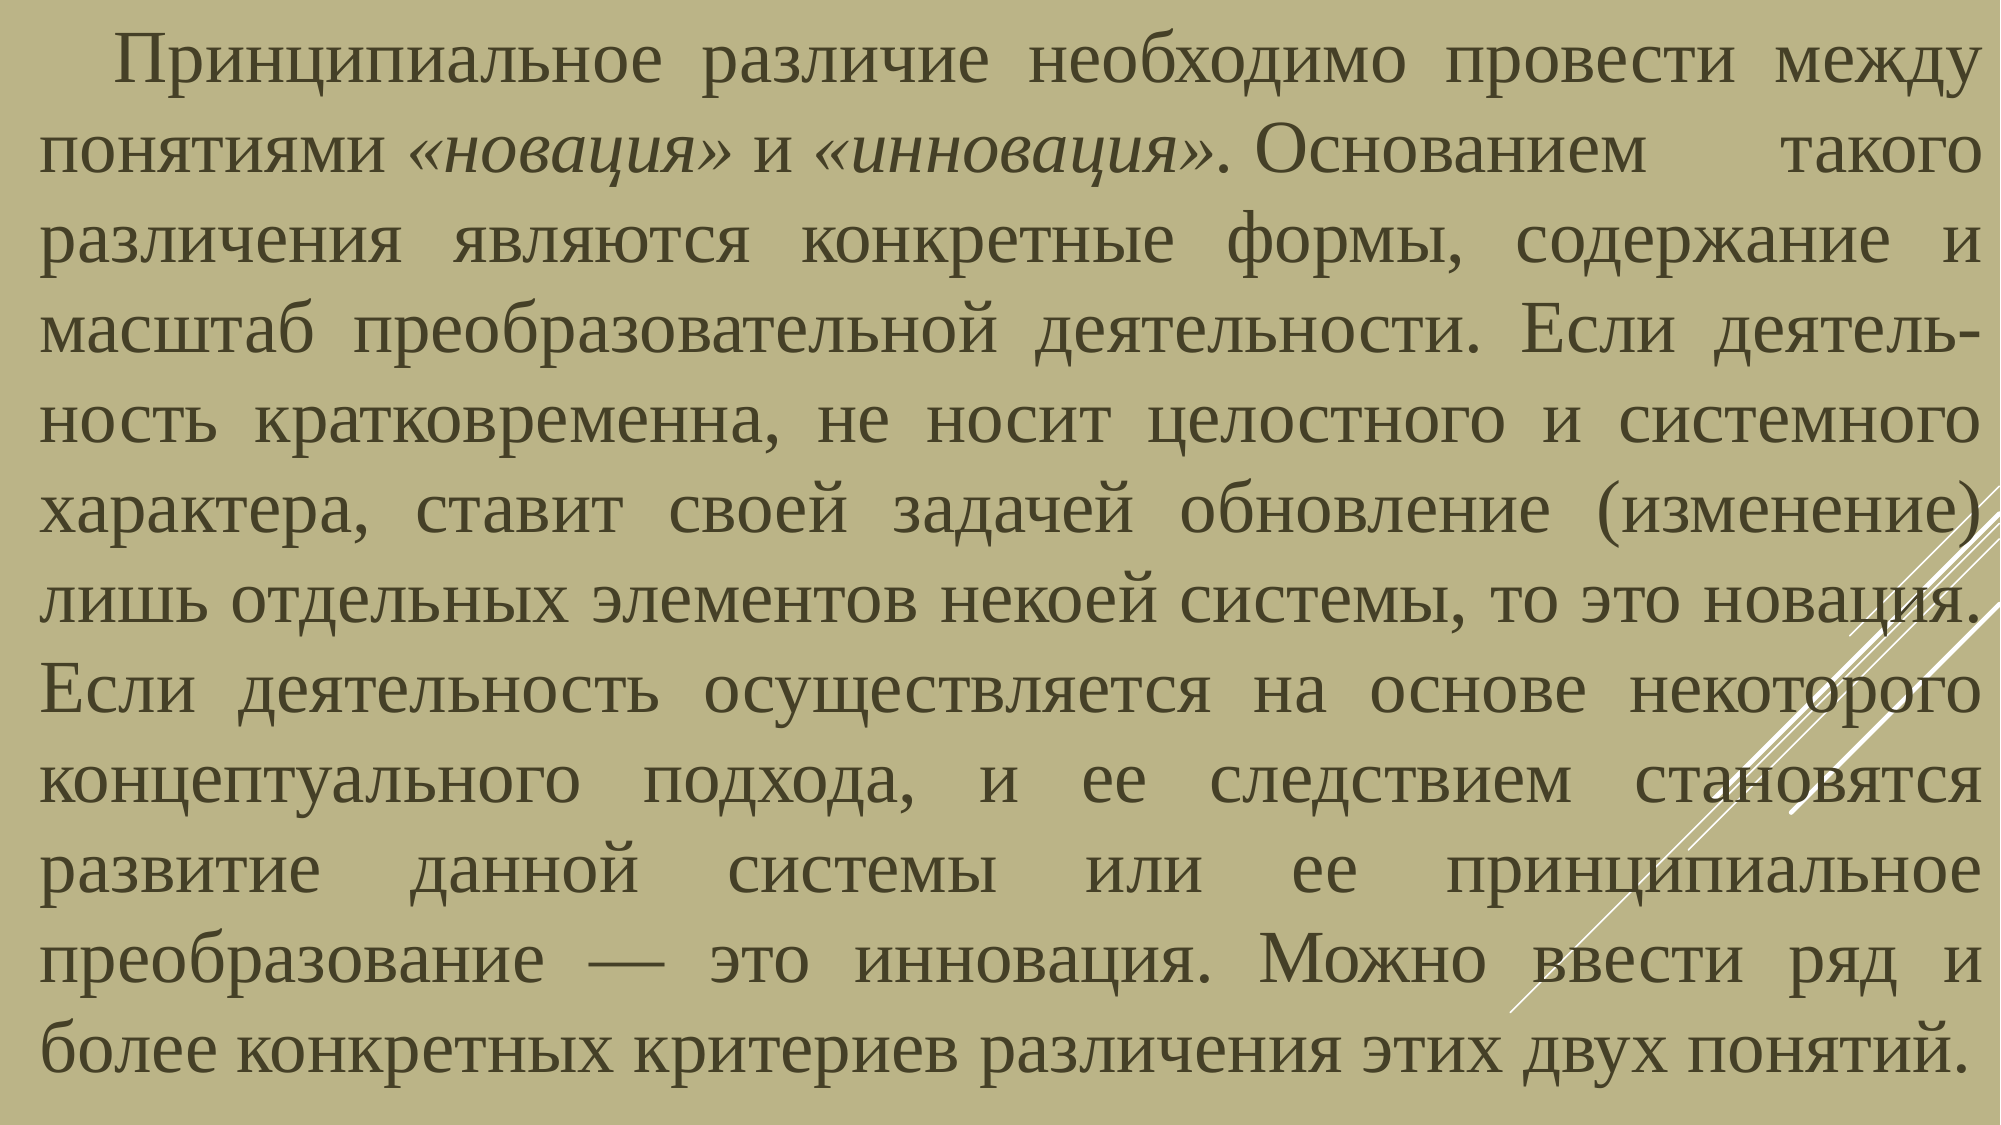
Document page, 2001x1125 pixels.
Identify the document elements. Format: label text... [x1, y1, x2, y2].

text_box Принципиальное различие необходимо провести между понятиями «новация» и «инновация». Основанием такого различения являются конкретные формы, содержание и масштаб преобразовательной деятельности. Если деятель-ность кратковременна, не носит целостного и системного характера, ставит своей задачей обновление (изменение) лишь отдельных элементов некоей системы, то это новация. Если деятельность осуществляется на основе некоторого концептуального подхода, и ее следствием становятся развитие данной системы или ее принципиальное преобразование — это инновация. Можно ввести ряд и более конкретных критериев различения этих двух понятий. [24, 0, 2000, 1095]
